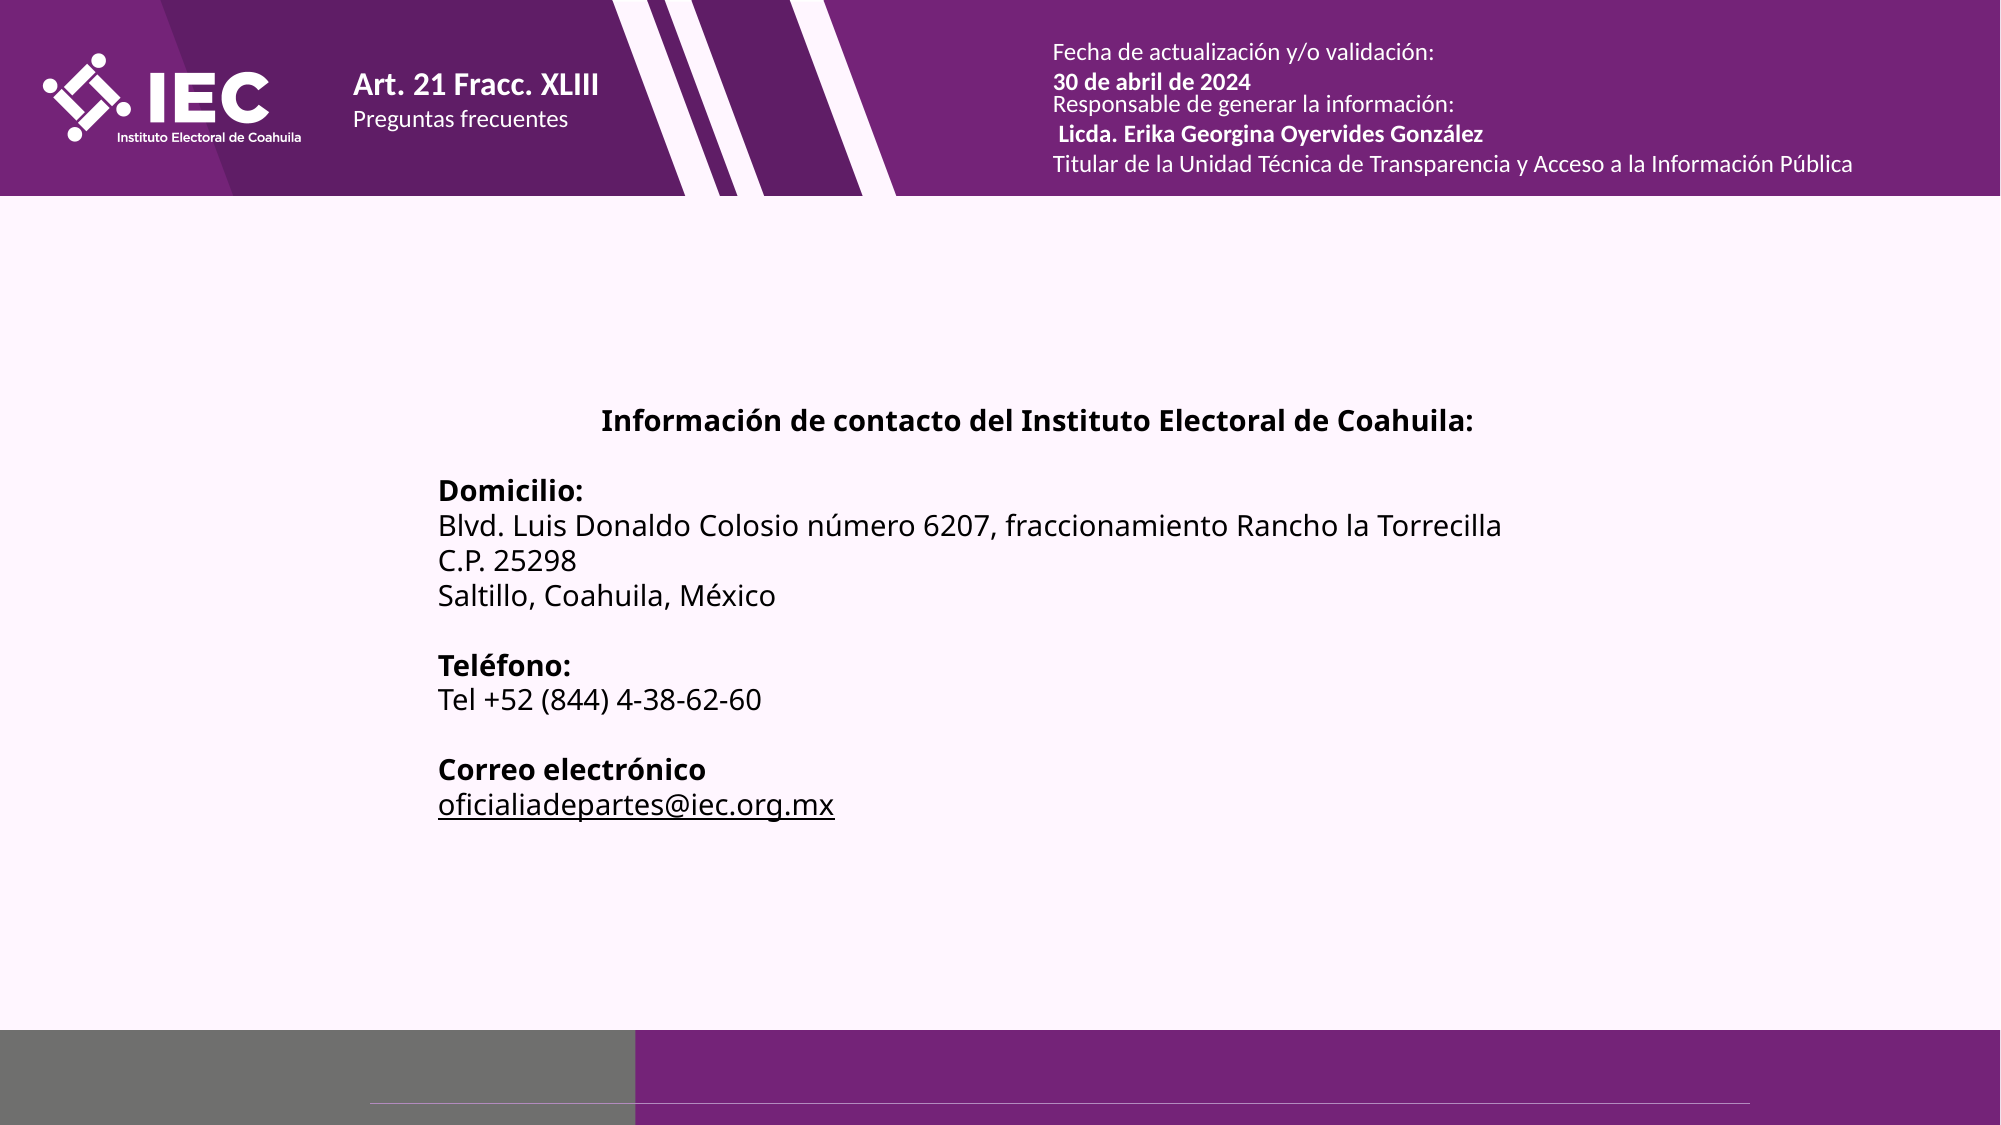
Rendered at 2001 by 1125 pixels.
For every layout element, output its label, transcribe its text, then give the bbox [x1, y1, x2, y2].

picture [0, 0, 2001, 1125]
text_box Información de contacto del Instituto Electoral de Coahuila: Domicilio: Blvd. Luis Donaldo Colosio número 6207, fraccionamiento Rancho la Torrecilla C.P. 25298 Saltillo, Coahuila, México Teléfono: Tel +52 (844) 4-38-62-60 Correo electrónico oficialiadepartes@iec.org.mx [423, 394, 1654, 834]
text_box Fecha de actualización y/o validación: 30 de abril de 2024 [1038, 28, 1695, 80]
text_box Art. 21 Fracc. XLIII Preguntas frecuentes [338, 54, 805, 180]
text_box Responsable de generar la información: Licda. Erika Georgina Oyervides González Titular de la Unidad Técnica de Transparencia y Acceso a la Información Pública [1038, 80, 2000, 185]
